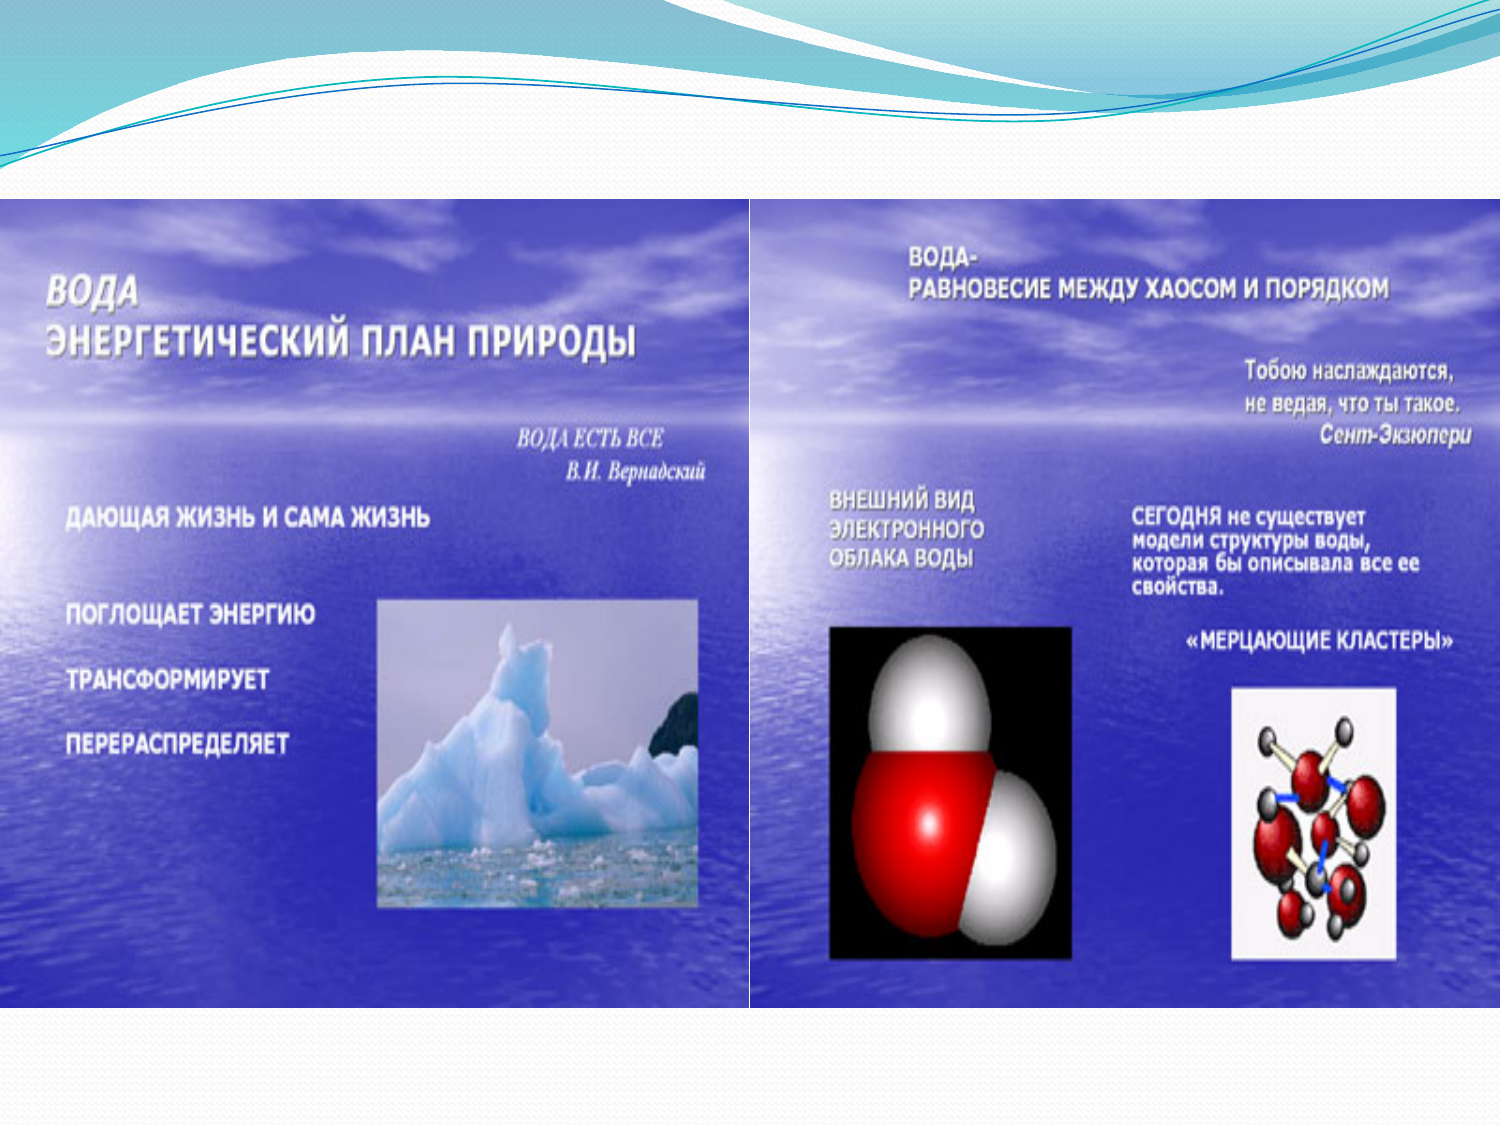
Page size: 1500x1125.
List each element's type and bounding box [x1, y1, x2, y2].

list [0, 198, 749, 1008]
list [749, 198, 1500, 1008]
